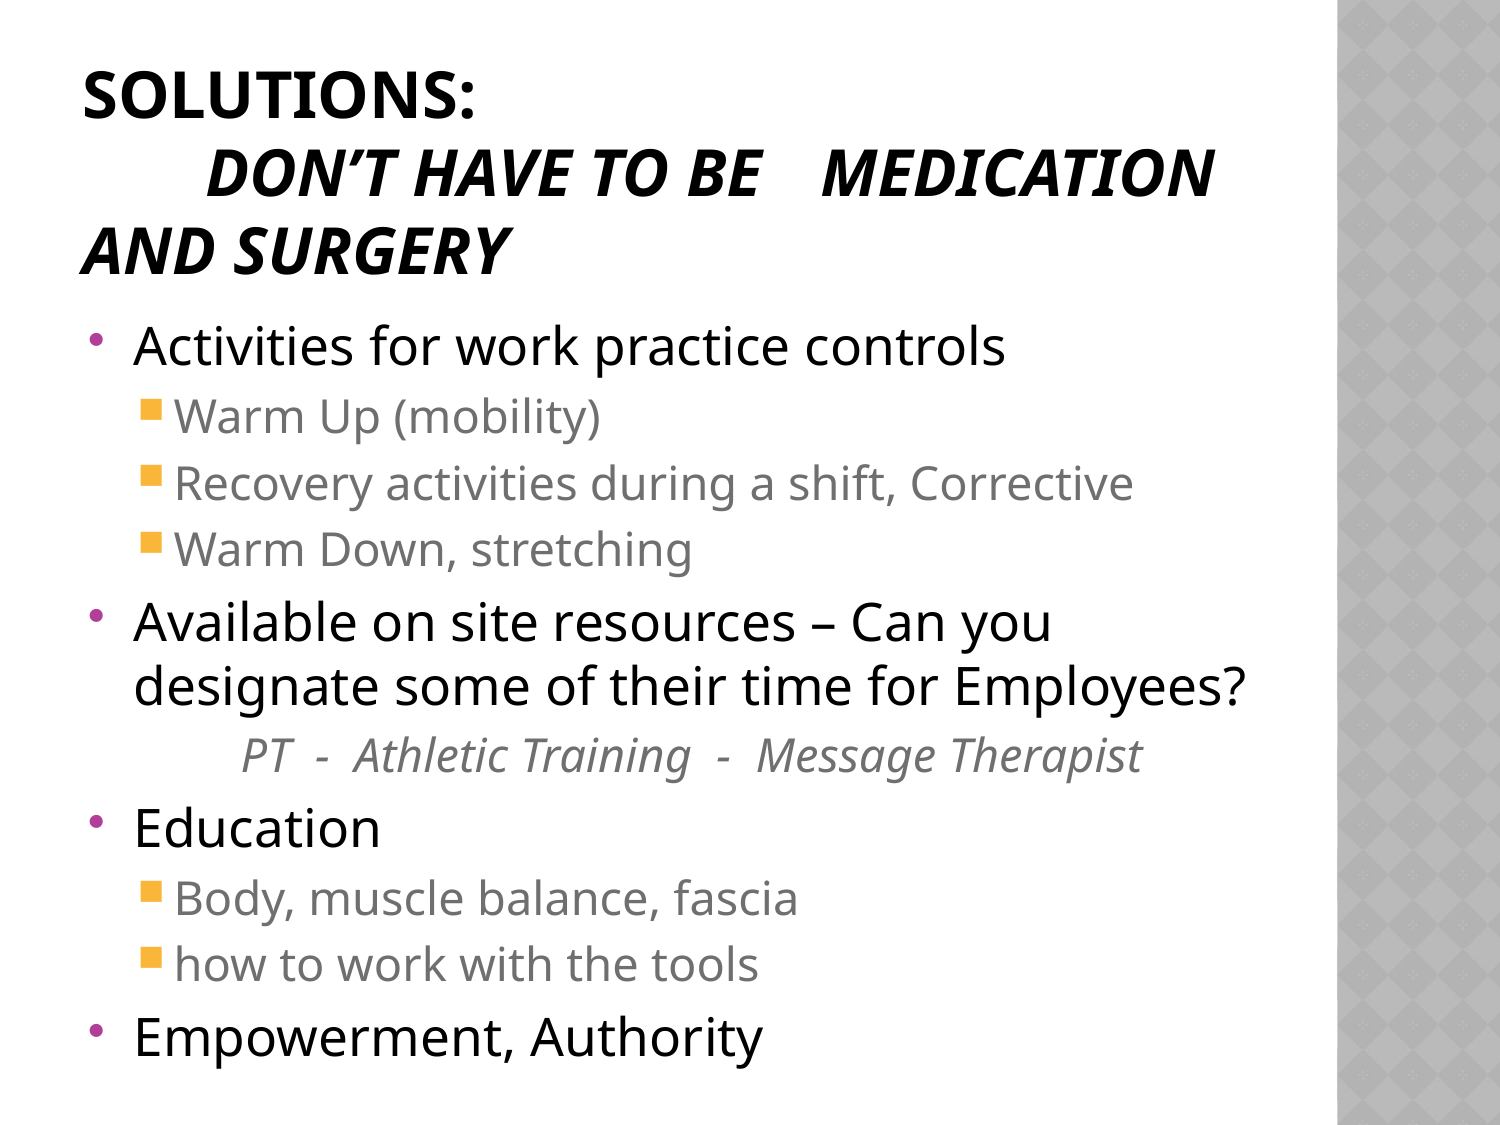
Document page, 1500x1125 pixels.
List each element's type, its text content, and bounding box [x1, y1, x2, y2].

title Solutions: Don’t have to be medication and surgery [75, 52, 1263, 288]
list Activities for work practice controls Warm Up (mobility) Recovery activities during a shift, Corrective Warm Down, stretching Available on site resources – Can you designate some of their time for Employees? PT - Athletic Training - Message Therapist Education Body, muscle balance, fascia how to work with the tools Empowerment, Authority [75, 305, 1263, 1100]
